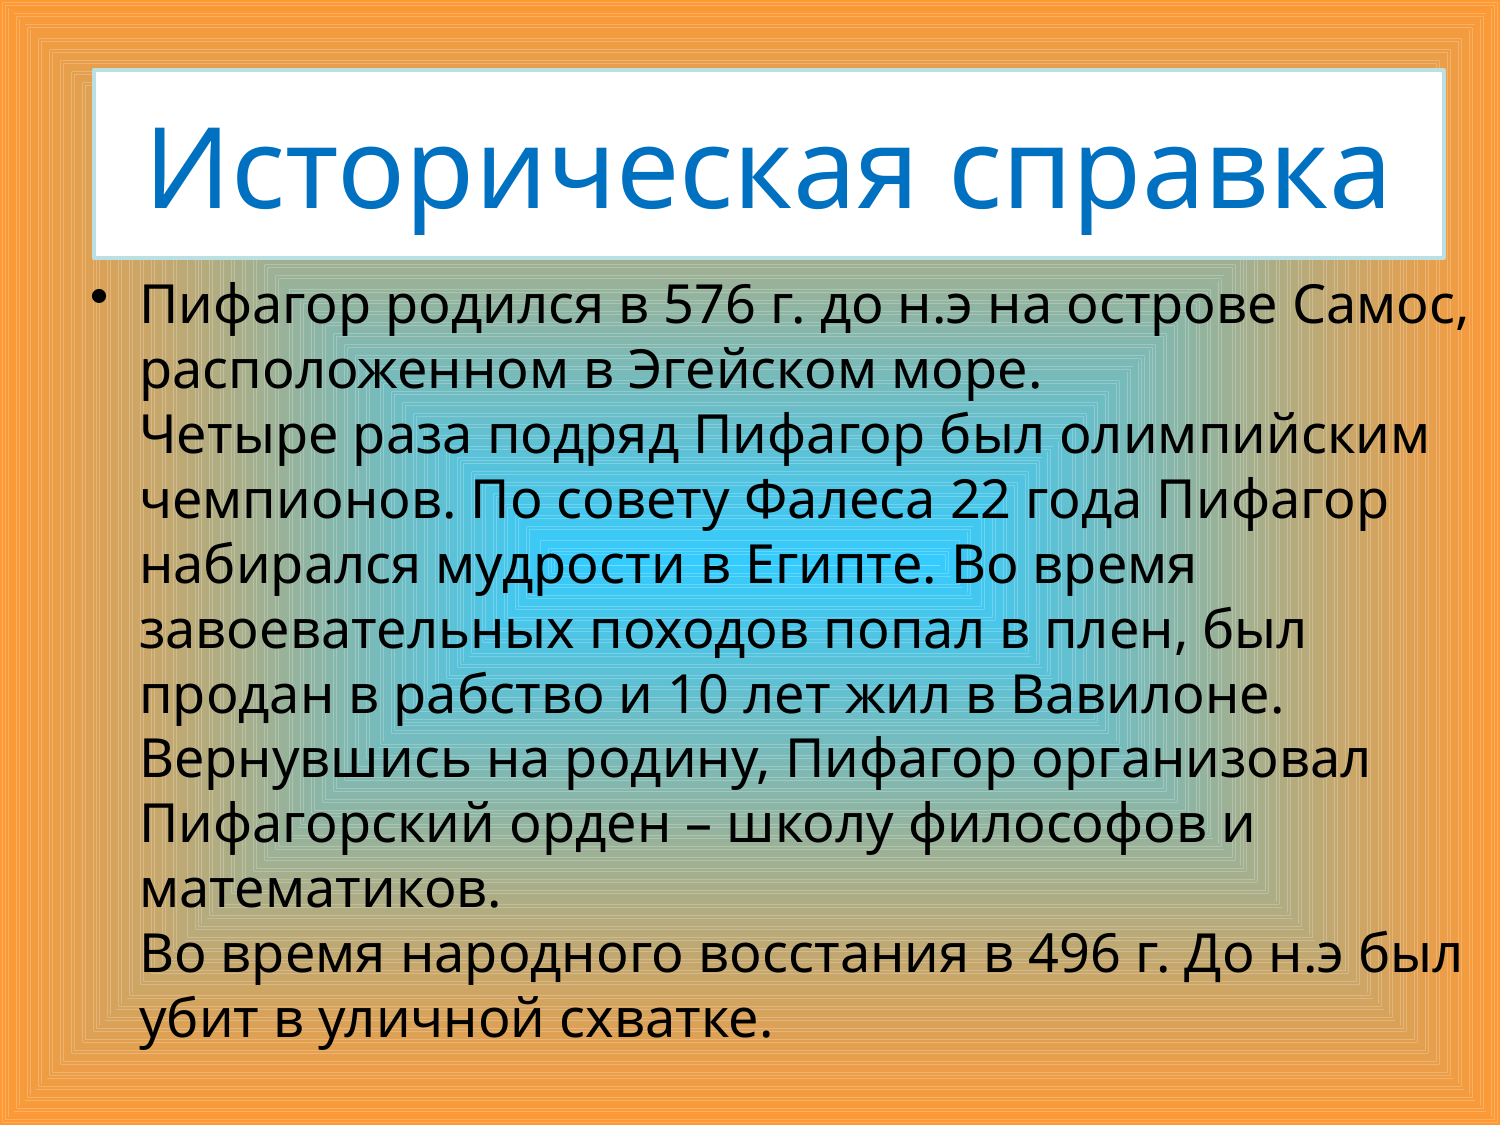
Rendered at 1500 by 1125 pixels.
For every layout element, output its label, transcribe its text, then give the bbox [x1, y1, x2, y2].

list Пифагор родился в 576 г. до н.э на острове Самос, расположенном в Эгейском море. Четыре раза подряд Пифагор был олимпийским чемпионов. По совету Фалеса 22 года Пифагор набирался мудрости в Египте. Во время завоевательных походов попал в плен, был продан в рабство и 10 лет жил в Вавилоне. Вернувшись на родину, Пифагор организовал Пифагорский орден – школу философов и математиков. Во время народного восстания в 496 г. До н.э был убит в уличной схватке. [75, 262, 1500, 1067]
title Историческая справка [92, 68, 1446, 260]
